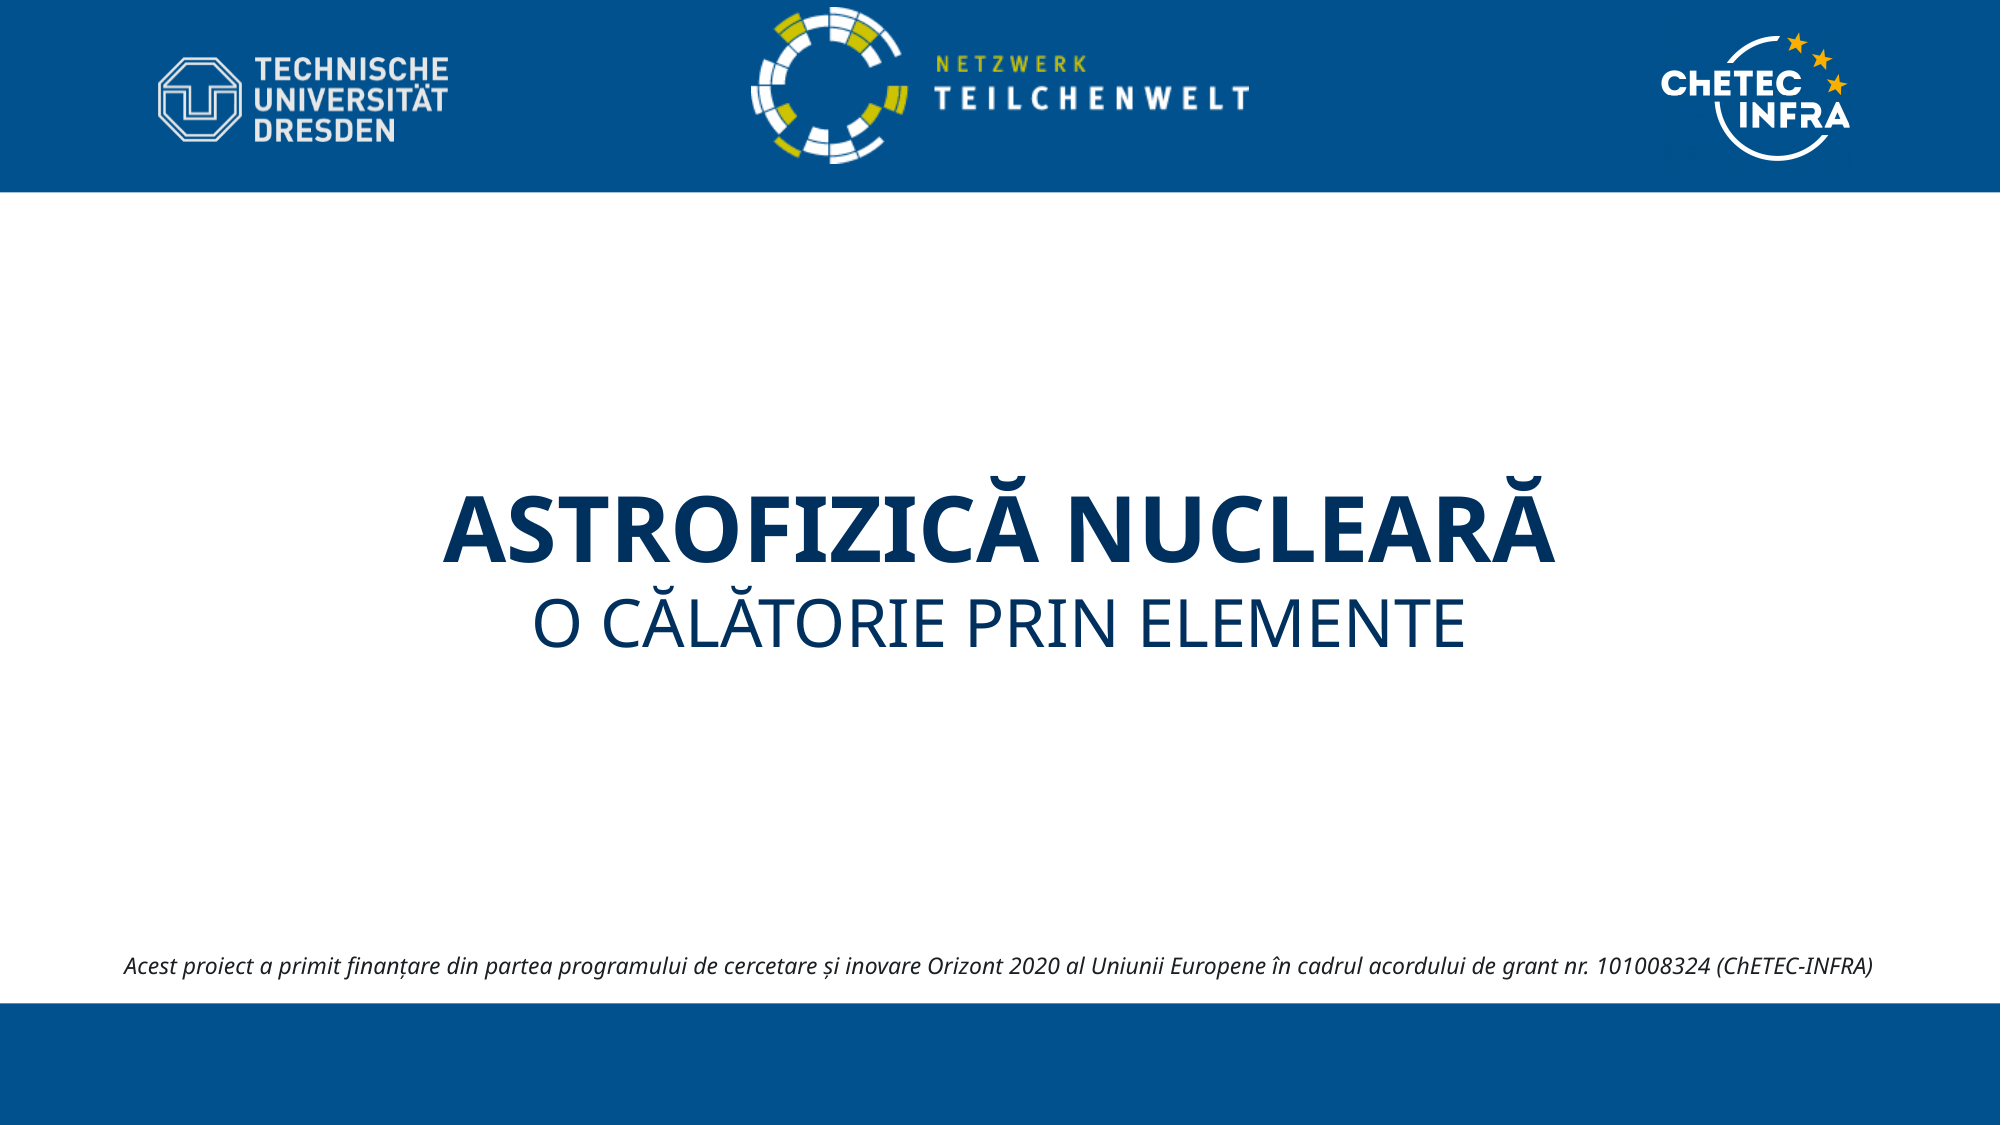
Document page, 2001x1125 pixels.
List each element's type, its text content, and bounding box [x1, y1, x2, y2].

text_box Acest proiect a primit finanțare din partea programului de cercetare și inovare Orizont 2020 al Uniunii Europene în cadrul acordului de grant nr. 101008324 (ChETEC-INFRA) [101, 944, 1899, 987]
picture [751, 7, 1249, 165]
picture [1661, 15, 1850, 177]
text_box Astrofizică nucleară O călătorie prin elemente [0, 299, 2000, 1013]
